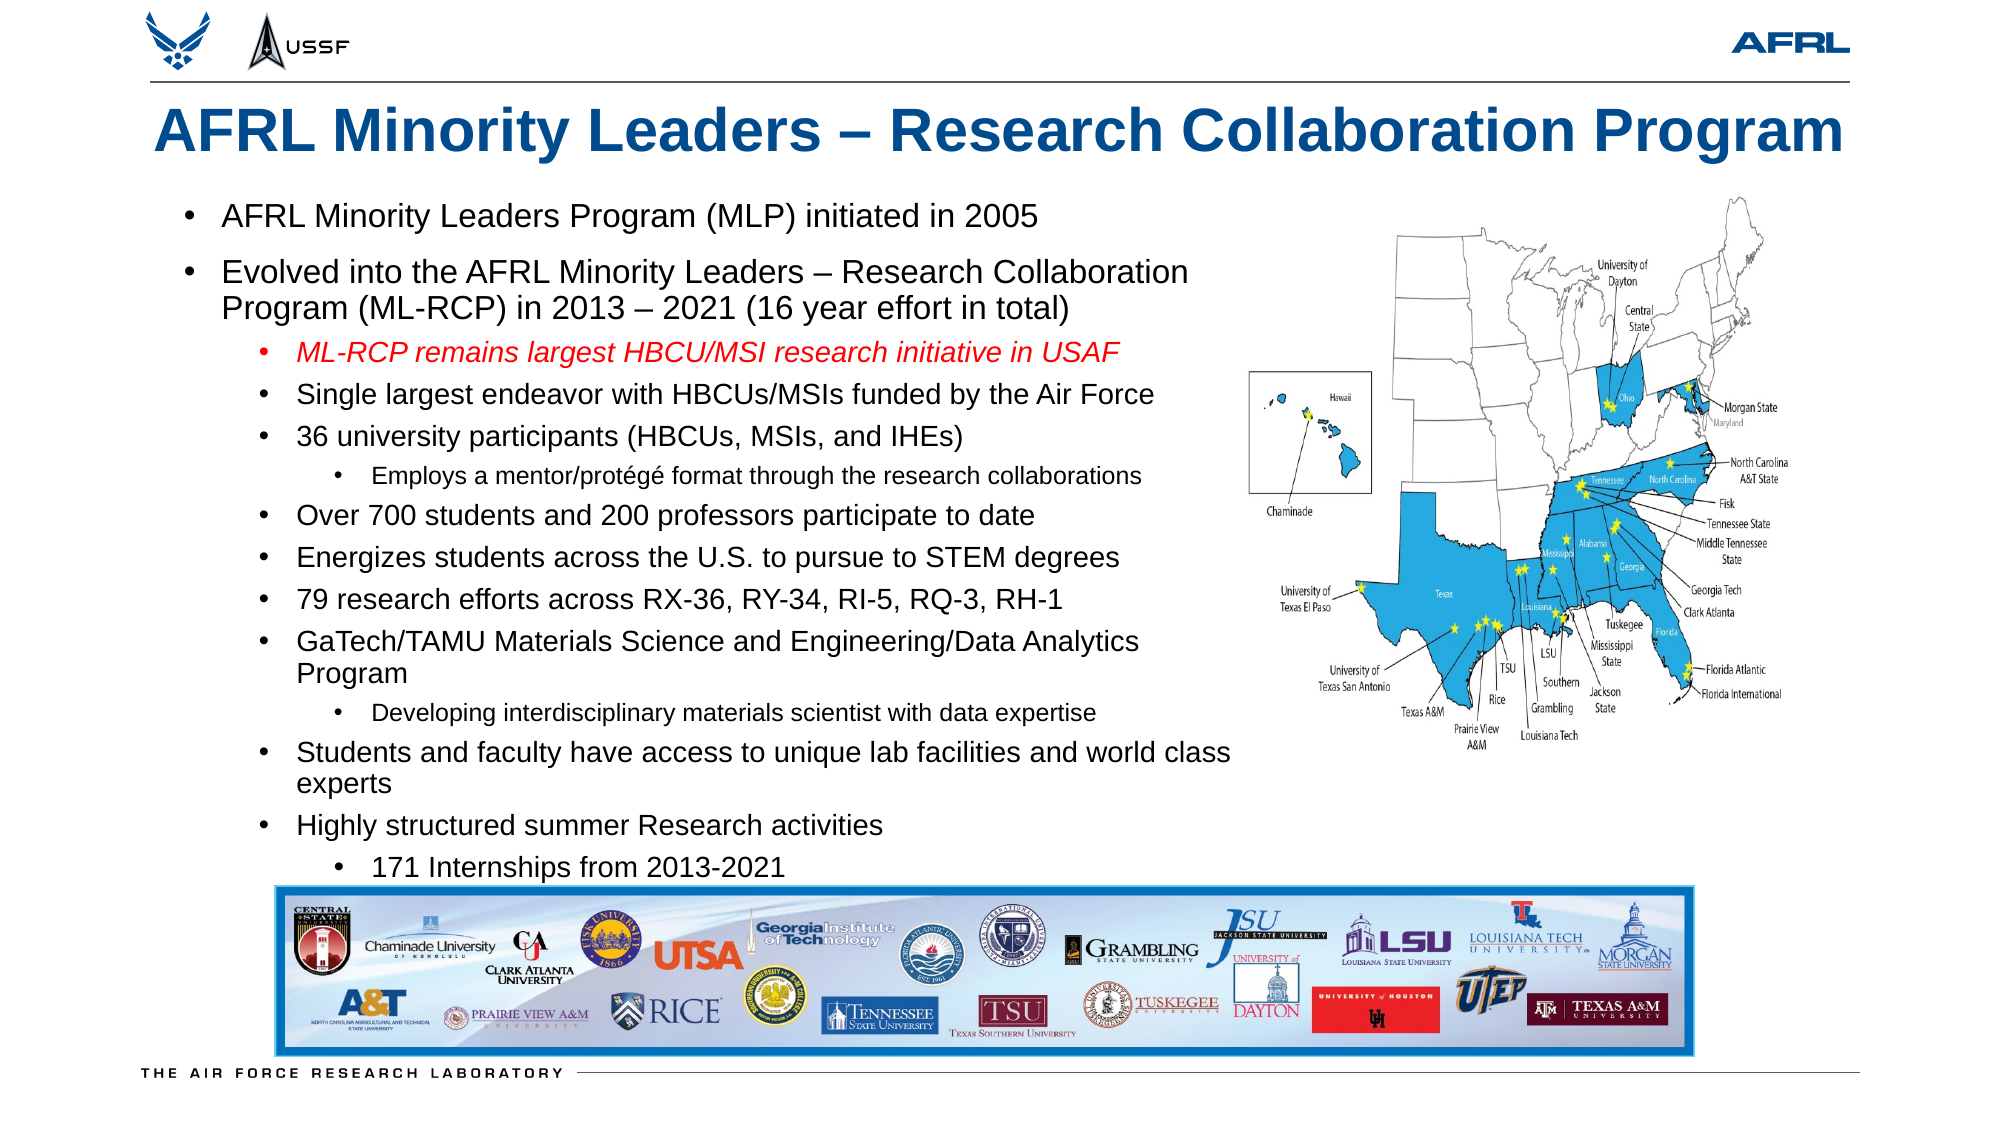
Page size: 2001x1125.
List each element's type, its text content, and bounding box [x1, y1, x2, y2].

picture [247, 11, 350, 71]
picture [144, 11, 212, 73]
text_box AFRL Minority Leaders Program (MLP) initiated in 2005 Evolved into the AFRL Minority Leaders – Research Collaboration Program (ML-RCP) in 2013 – 2021 (16 year effort in total) ML-RCP remains largest HBCU/MSI research initiative in USAF Single largest endeavor with HBCUs/MSIs funded by the Air Force 36 university participants (HBCUs, MSIs, and IHEs) Employs a mentor/protégé format through the research collaborations Over 700 students and 200 professors participate to date Energizes students across the U.S. to pursue to STEM degrees 79 research efforts across RX-36, RY-34, RI-5, RQ-3, RH-1 GaTech/TAMU Materials Science and Engineering/Data Analytics Program Developing interdisciplinary materials scientist with data expertise Students and faculty have access to unique lab facilities and world class experts Highly structured summer Research activities 171 Internships from 2013-2021 [168, 191, 1270, 941]
picture [141, 1068, 562, 1078]
picture [1731, 32, 1850, 53]
picture [1238, 176, 1795, 769]
text_box AFRL Minority Leaders – Research Collaboration Program [139, 91, 1865, 191]
picture [274, 885, 1695, 1057]
